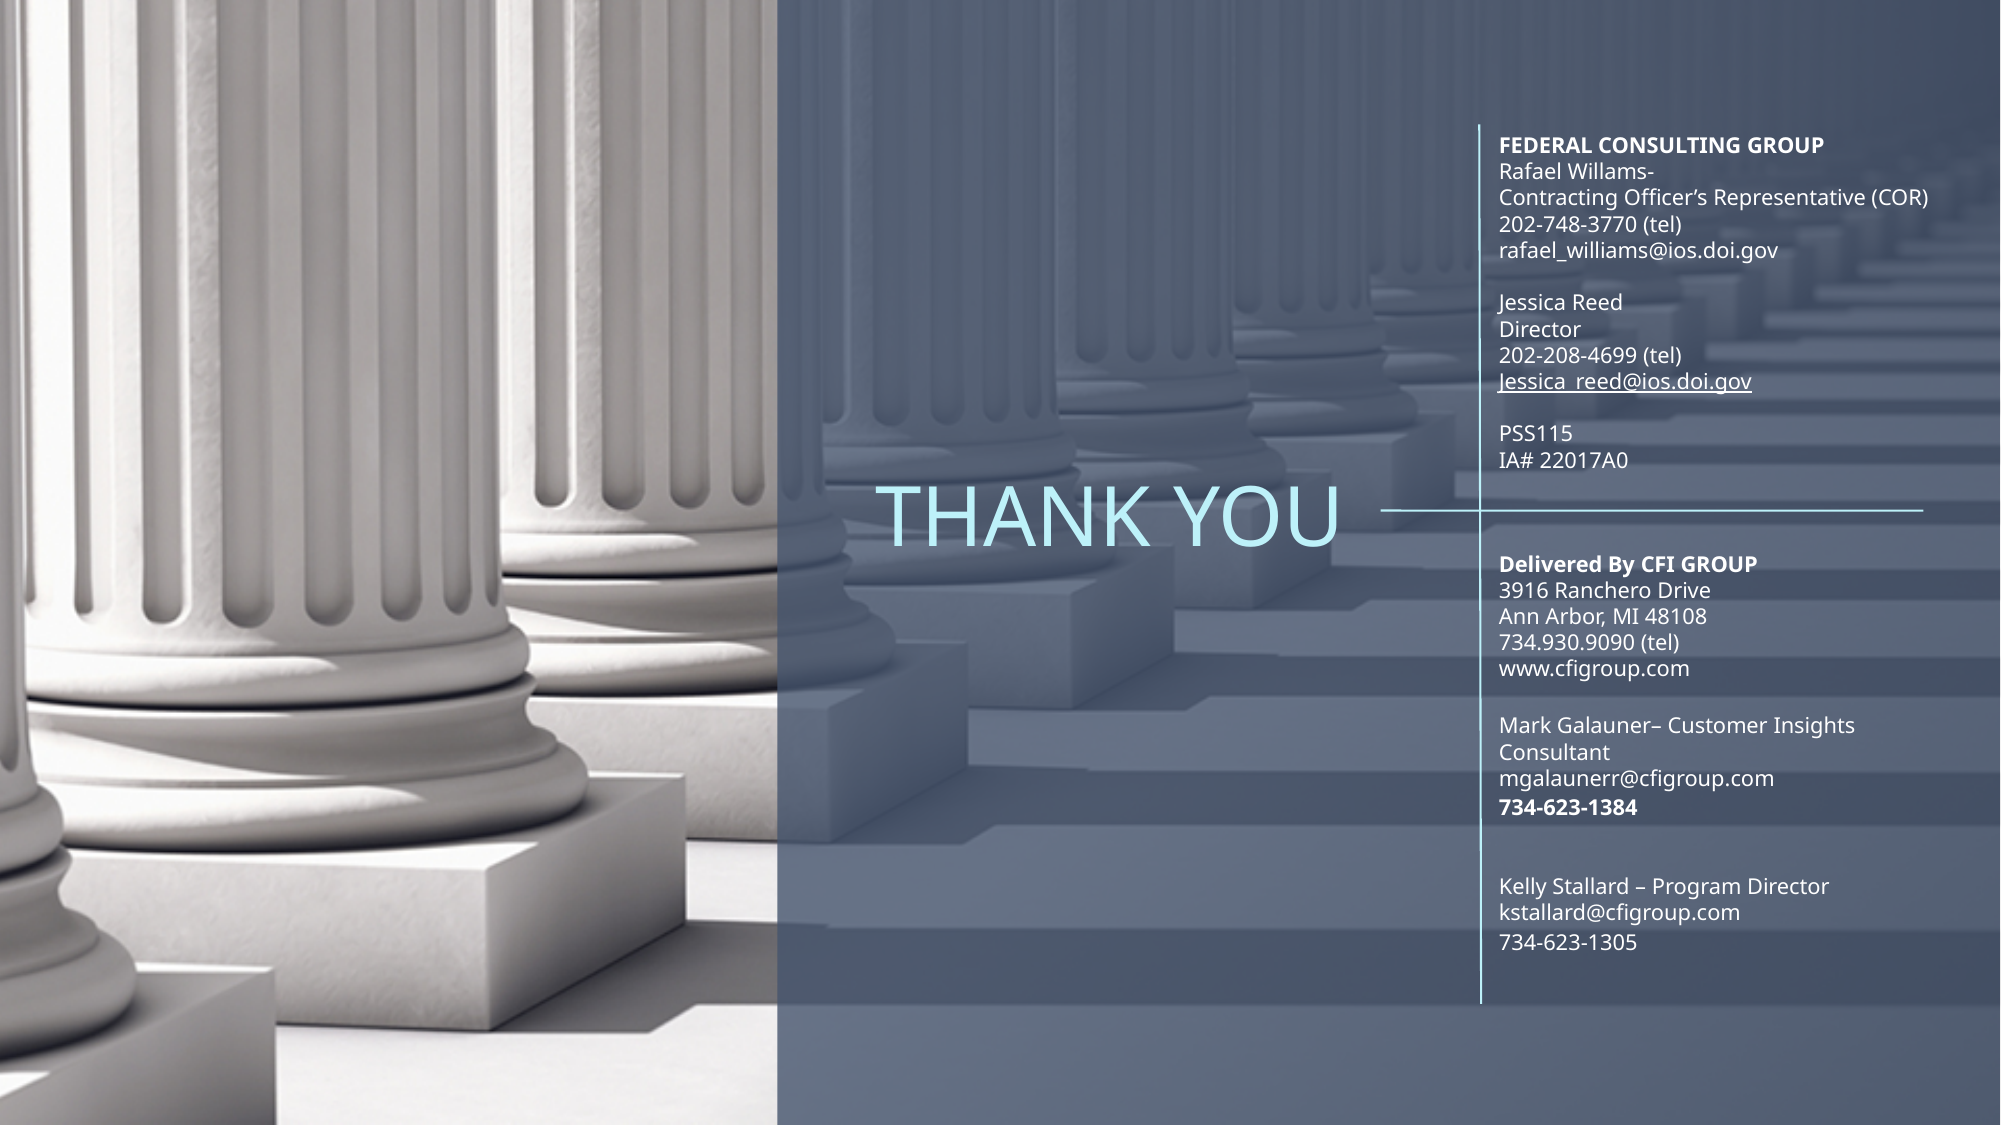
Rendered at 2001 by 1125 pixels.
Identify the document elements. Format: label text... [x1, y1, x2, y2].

text_box [776, 0, 2000, 1125]
picture [0, 0, 776, 1125]
text_box THANK YOU [816, 455, 1360, 571]
text_box Delivered By CFI GROUP 3916 Ranchero Drive Ann Arbor, MI 48108 734.930.9090 (tel) www.cfigroup.com Mark Galauner– Customer Insights Consultant mgalaunerr@cfigroup.com 734-623-1384 Kelly Stallard – Program Director kstallard@cfigroup.com 734-623-1305 [1498, 470, 1950, 1076]
text_box FEDERAL CONSULTING GROUP Rafael Willams- Contracting Officer’s Representative (COR) 202-748-3770 (tel) rafael_williams@ios.doi.gov Jessica Reed Director 202-208-4699 (tel) Jessica_reed@ios.doi.gov PSS115 IA# 22017A0 [1498, 124, 1964, 480]
